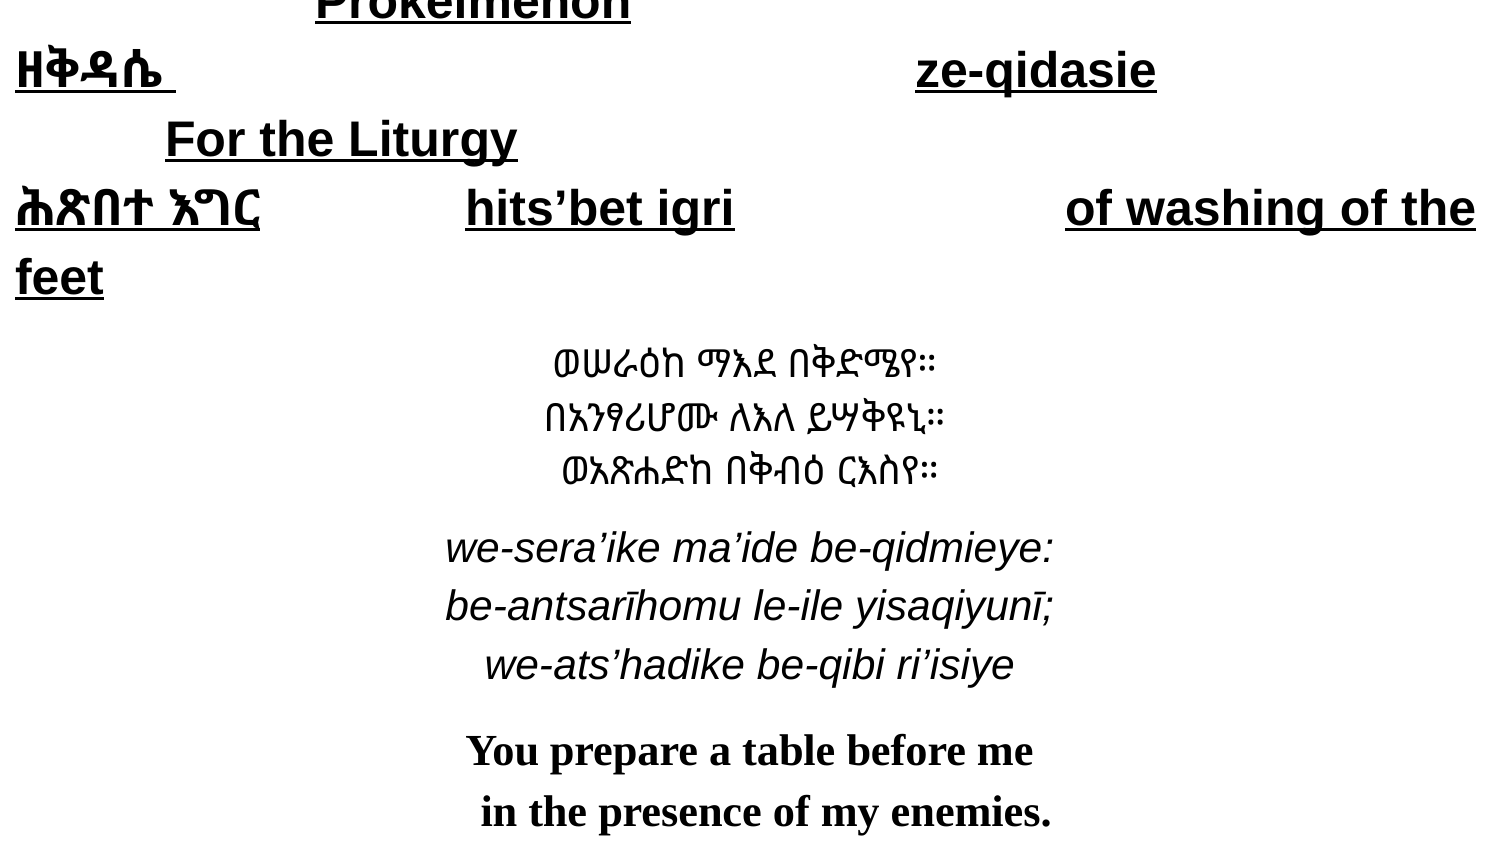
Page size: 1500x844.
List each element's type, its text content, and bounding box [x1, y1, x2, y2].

title ምስባክ Misbak Prokeimenon ዘቅዳሴ ze-qidasie For the Liturgy ሕጽበተ እግር hits’bet igri of washing of the feet ወሠራዕከ ማእደ በቅድሜየ። በአንፃሪሆሙ ለእለ ይሣቅዩኒ። ወአጽሐድከ በቅብዕ ርእስየ። we-sera’ike ma’ide be-qidmieye: be-antsarīhomu le-ile yisaqiyunī; we-ats’hadike be-qibi ri’isiye You prepare a table before me in the presence of my enemies. You anoint my head with oil; [Psalm 23:5-6] [0, 9, 1500, 839]
